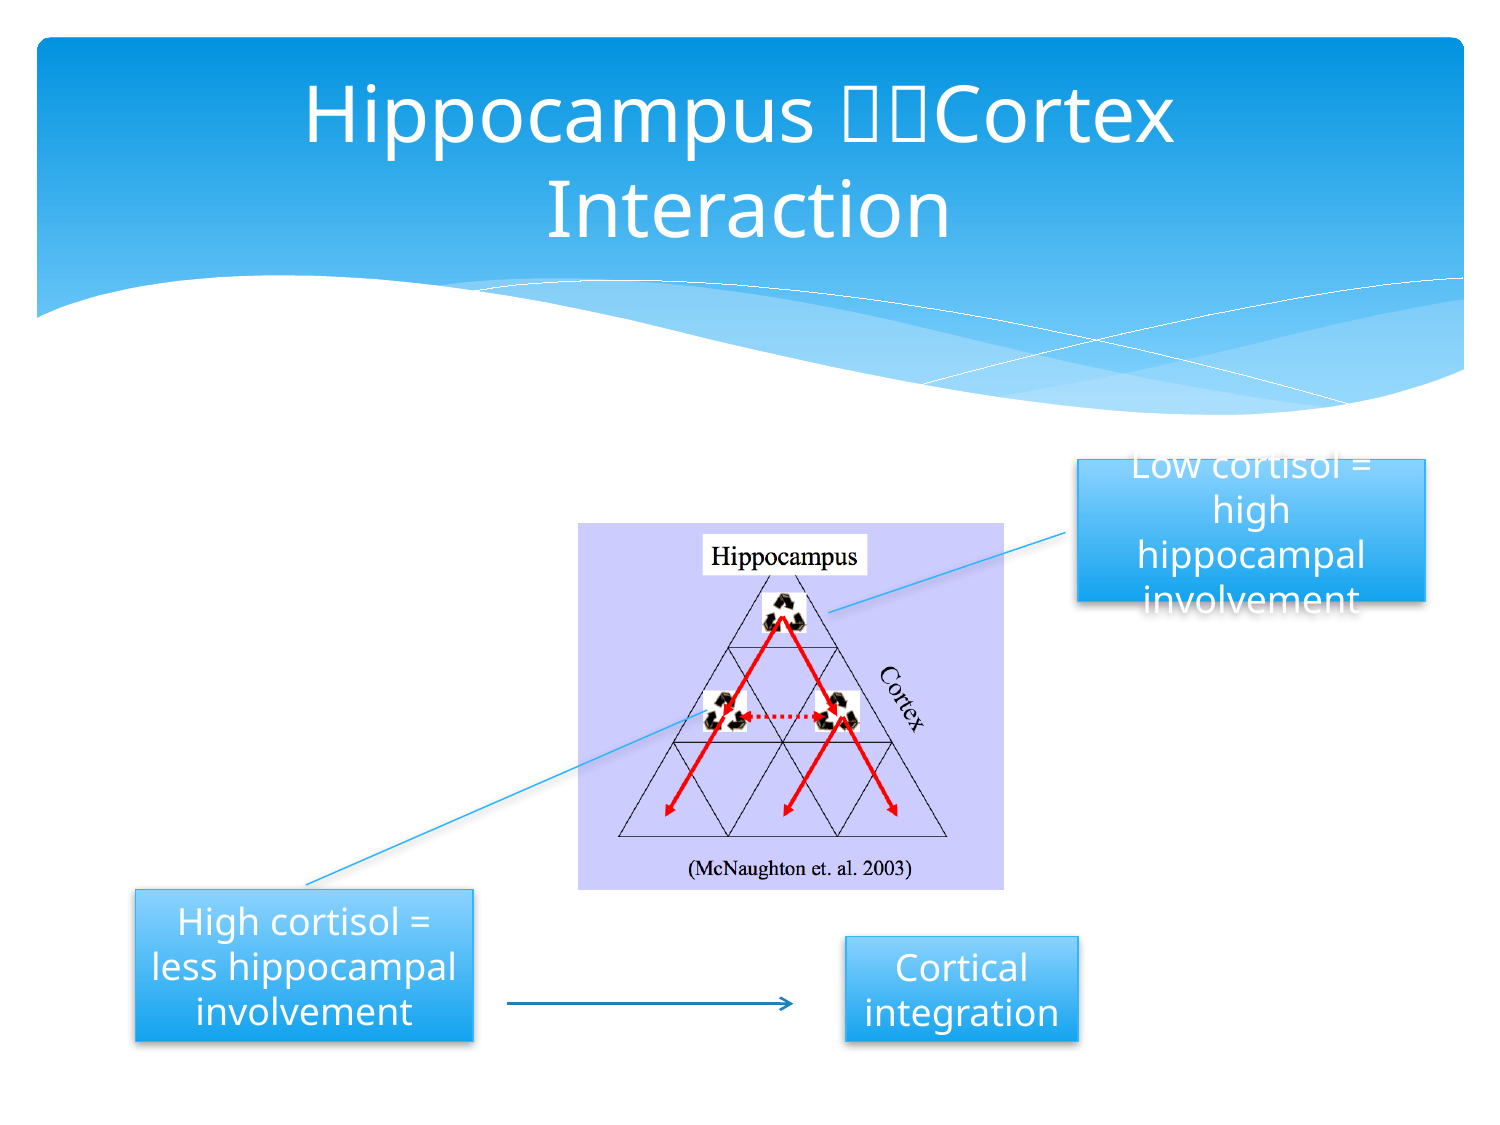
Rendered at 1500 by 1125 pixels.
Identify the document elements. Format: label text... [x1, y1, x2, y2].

text_box High cortisol = less hippocampal involvement [305, 768, 572, 886]
text_box High cortisol = less hippocampal involvement [135, 889, 474, 1042]
title Hippocampus Cortex Interaction [75, 55, 1425, 261]
text_box Low cortisol = high hippocampal involvement [1010, 531, 1066, 553]
text_box Cortical integration [845, 936, 1079, 1042]
picture [578, 523, 1004, 890]
text_box Low cortisol = high hippocampal involvement [1077, 459, 1426, 602]
